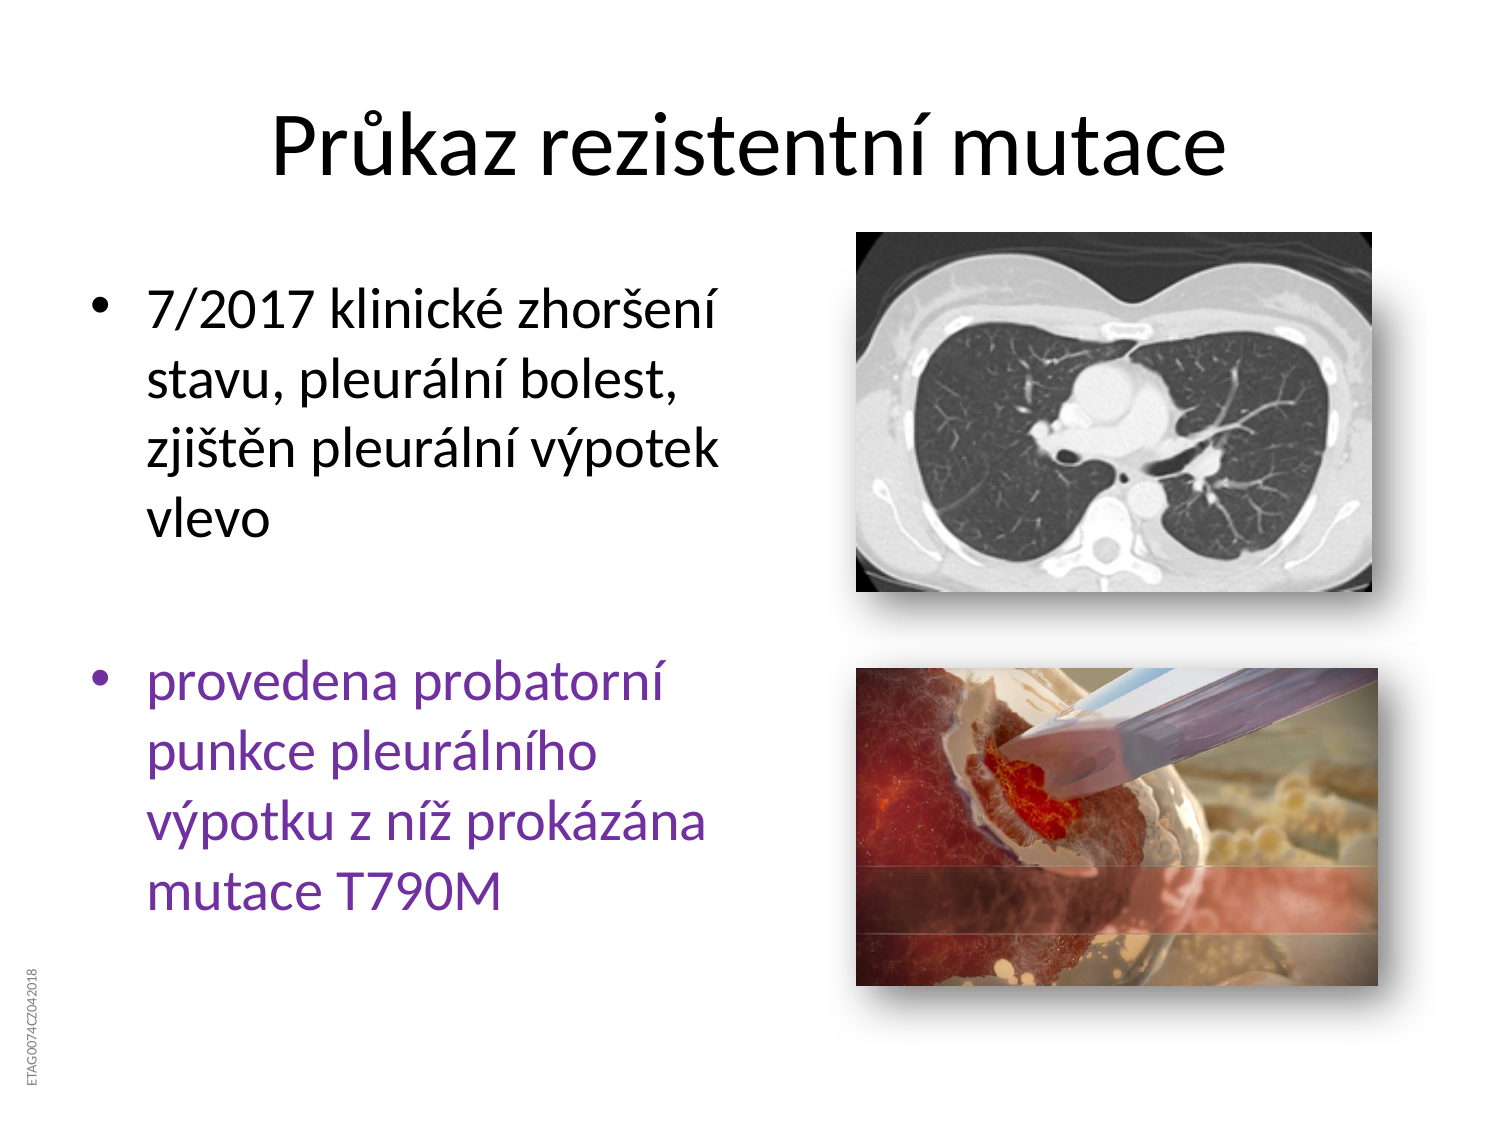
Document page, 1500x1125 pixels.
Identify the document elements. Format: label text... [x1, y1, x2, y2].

list 7/2017 klinické zhoršení stavu, pleurální bolest, zjištěn pleurální výpotek vlevo provedena probatorní punkce pleurálního výpotku z níž prokázána mutace T790M [75, 262, 738, 1005]
picture [855, 668, 1378, 987]
picture [855, 232, 1372, 592]
title Průkaz rezistentní mutace [75, 45, 1425, 233]
